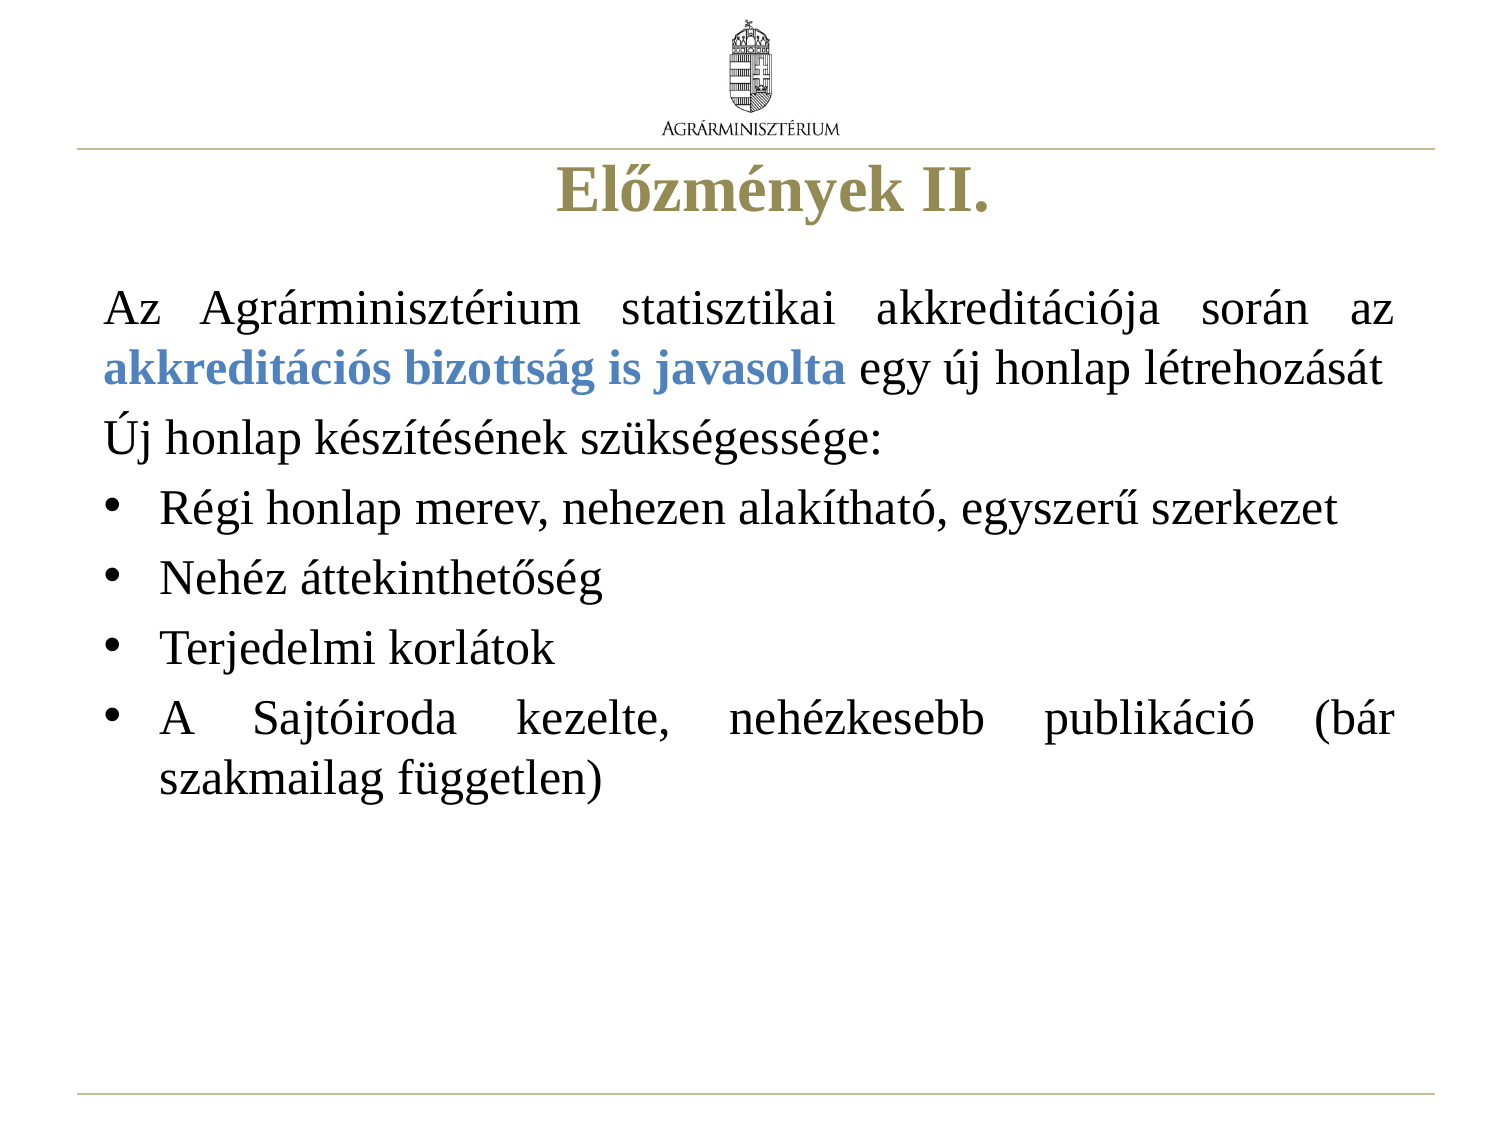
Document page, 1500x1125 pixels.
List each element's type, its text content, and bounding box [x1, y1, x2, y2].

list Az Agrárminisztérium statisztikai akkreditációja során az akkreditációs bizottság is javasolta egy új honlap létrehozását Új honlap készítésének szükségessége: Régi honlap merev, nehezen alakítható, egyszerű szerkezet Nehéz áttekinthetőség Terjedelmi korlátok A Sajtóiroda kezelte, nehézkesebb publikáció (bár szakmailag független) [88, 267, 1412, 1057]
picture [643, 0, 857, 137]
title Előzmények II. [218, 137, 1329, 232]
